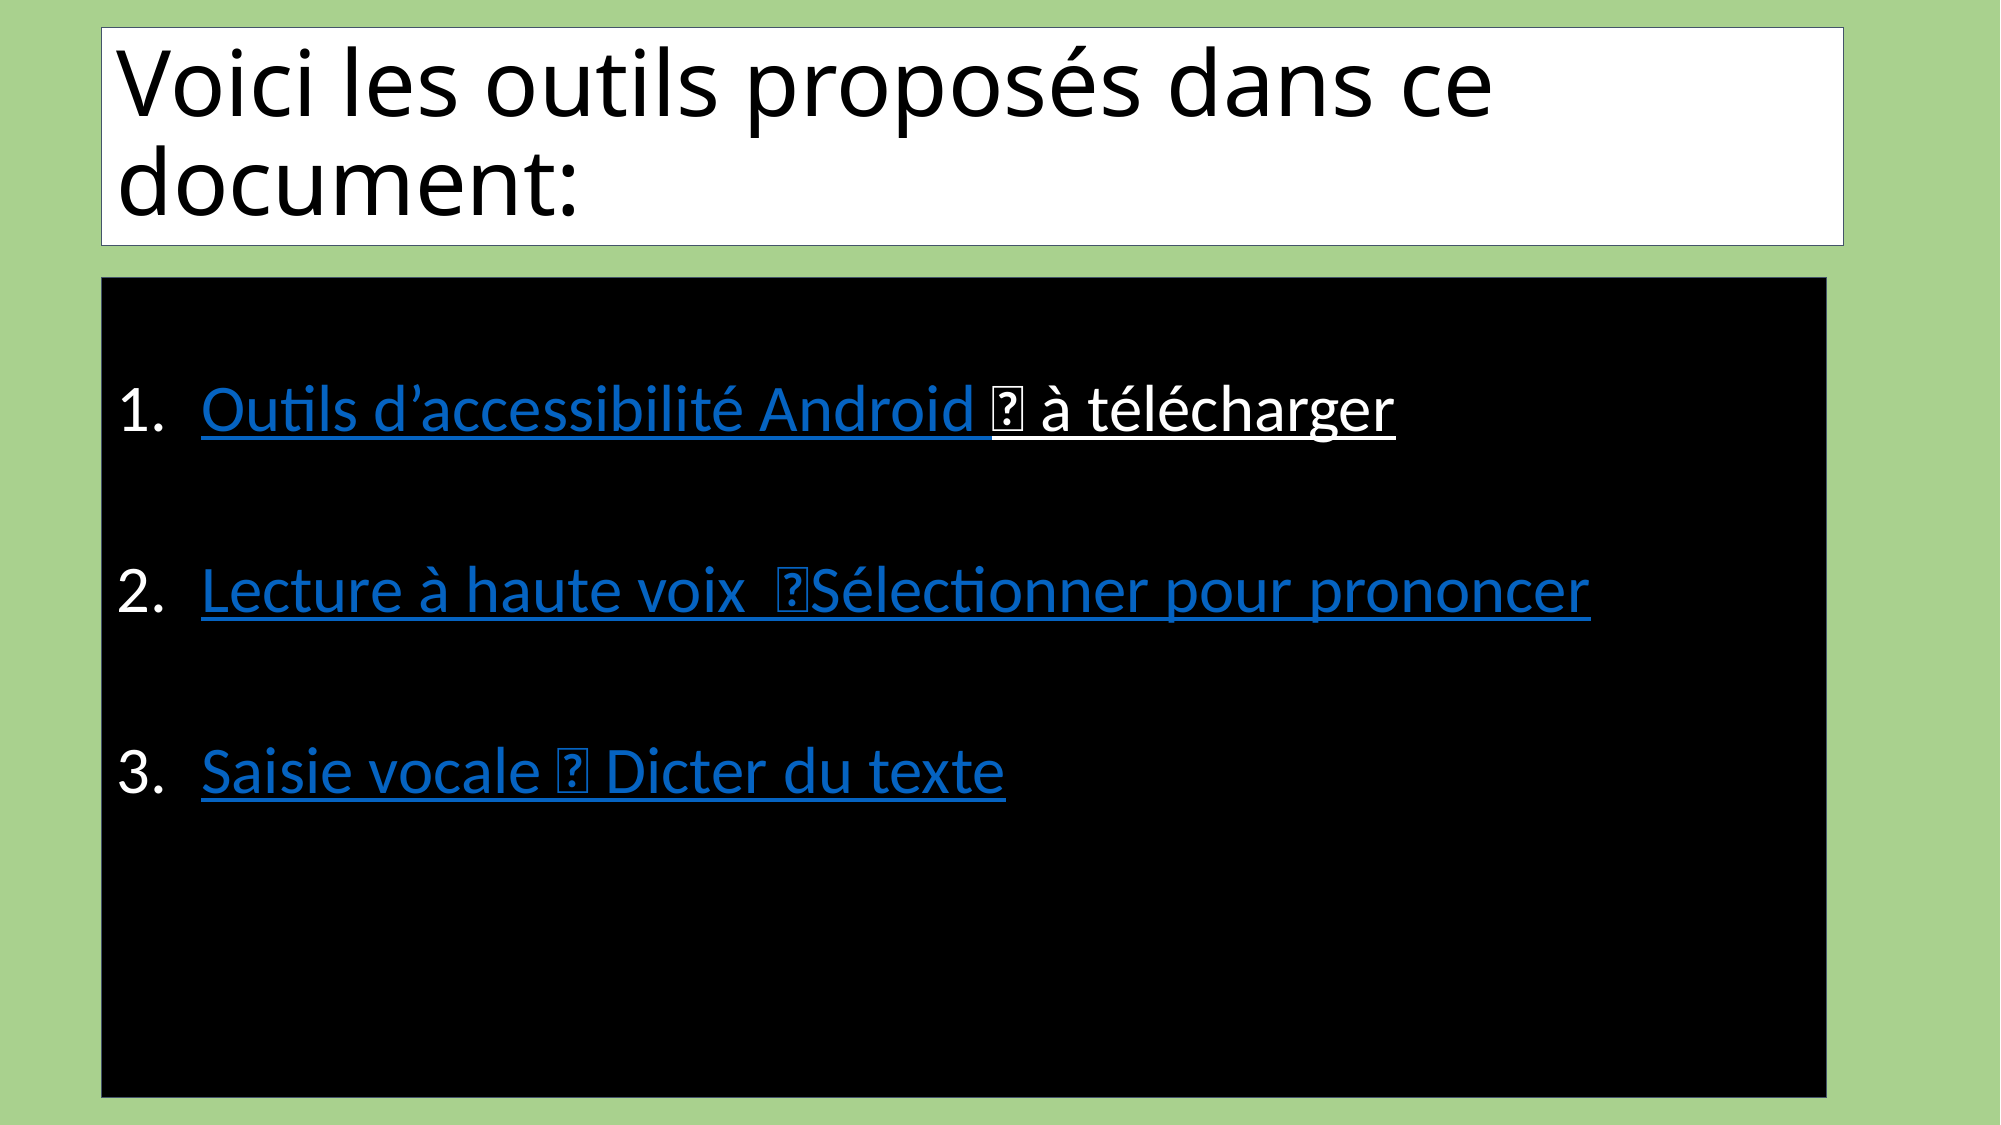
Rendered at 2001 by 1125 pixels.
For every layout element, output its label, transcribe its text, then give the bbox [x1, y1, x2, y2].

title Voici les outils proposés dans ce document: [101, 27, 1844, 246]
list Outils d’accessibilité Android  à télécharger Lecture à haute voix Sélectionner pour prononcer Saisie vocale  Dicter du texte [101, 277, 1827, 1098]
